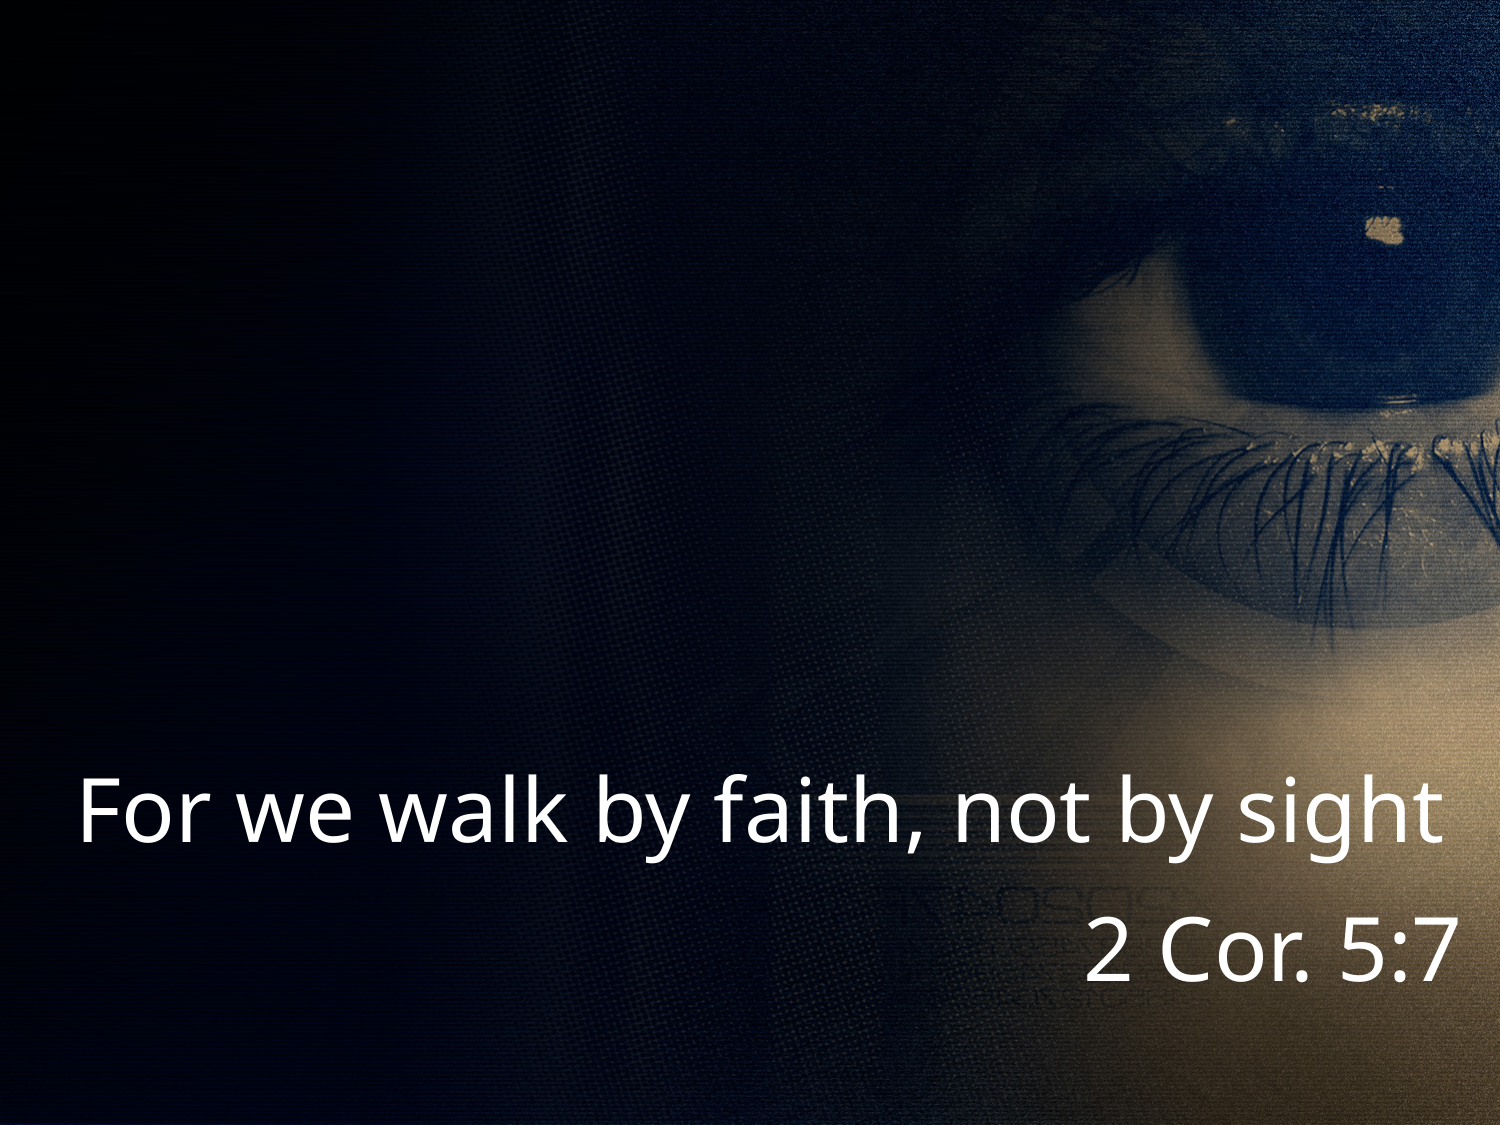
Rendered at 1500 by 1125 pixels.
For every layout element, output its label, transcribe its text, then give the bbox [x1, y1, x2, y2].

list For we walk by faith, not by sight 2 Cor. 5:7 [43, 696, 1479, 1058]
picture [0, 0, 1500, 1125]
